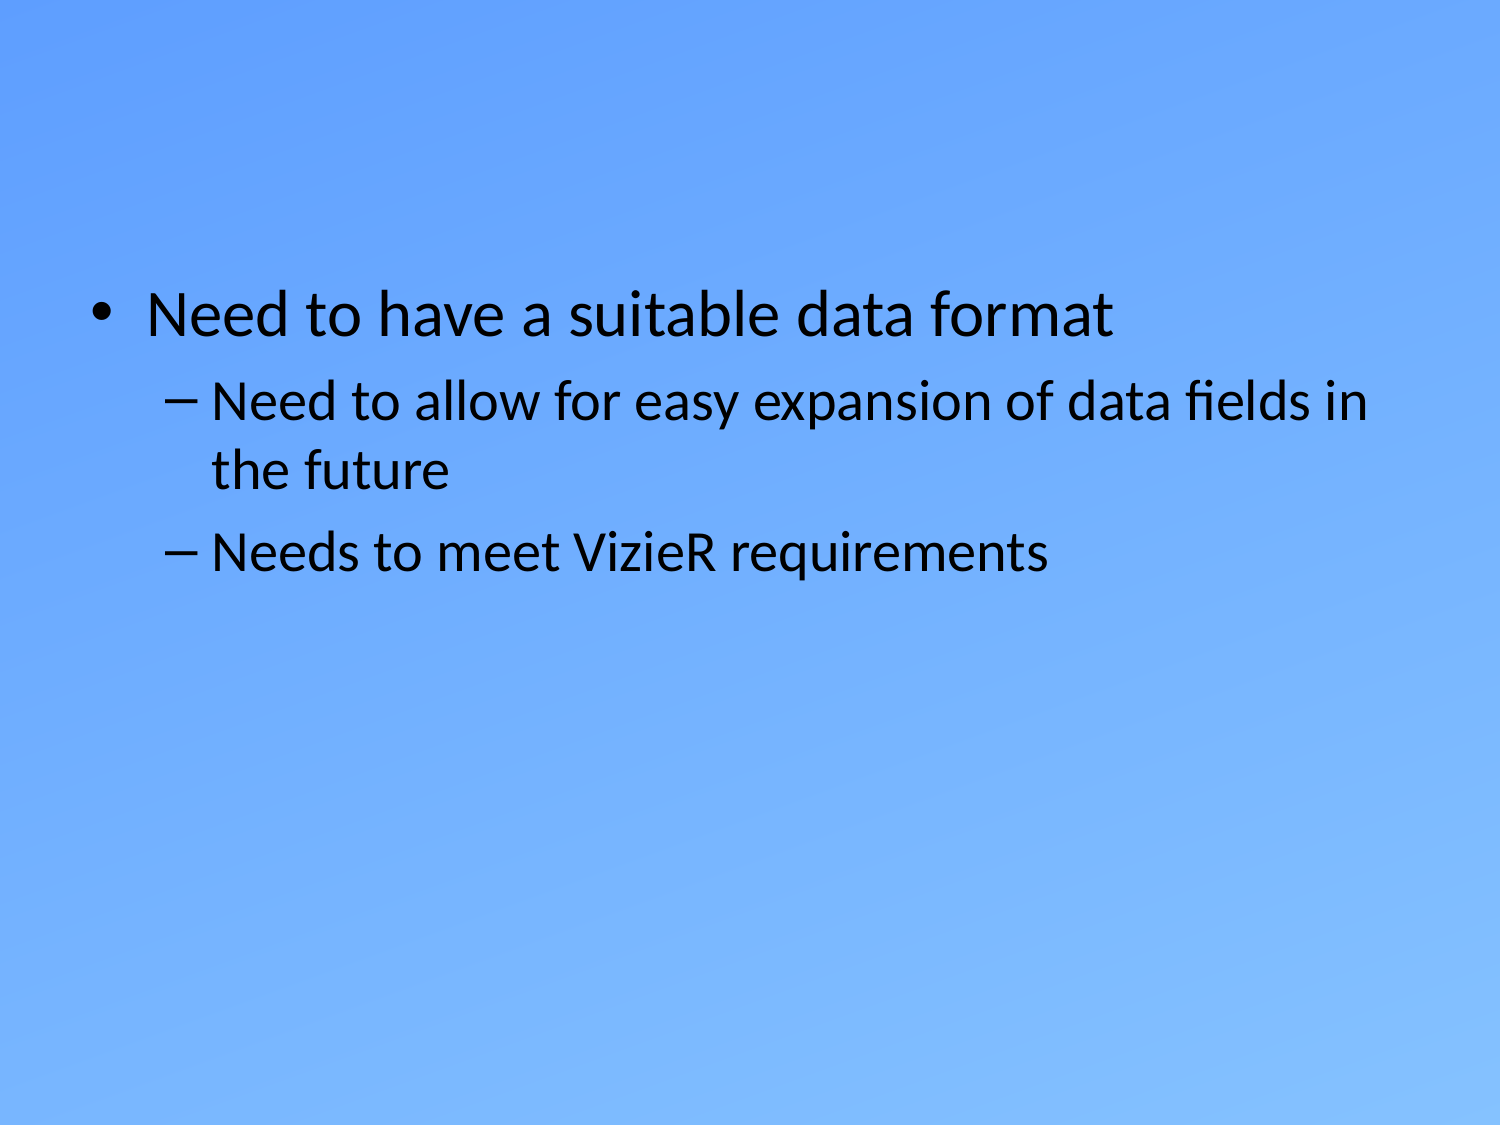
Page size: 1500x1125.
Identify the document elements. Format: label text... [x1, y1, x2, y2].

list Need to have a suitable data format Need to allow for easy expansion of data fields in the future Needs to meet VizieR requirements [75, 262, 1425, 1005]
